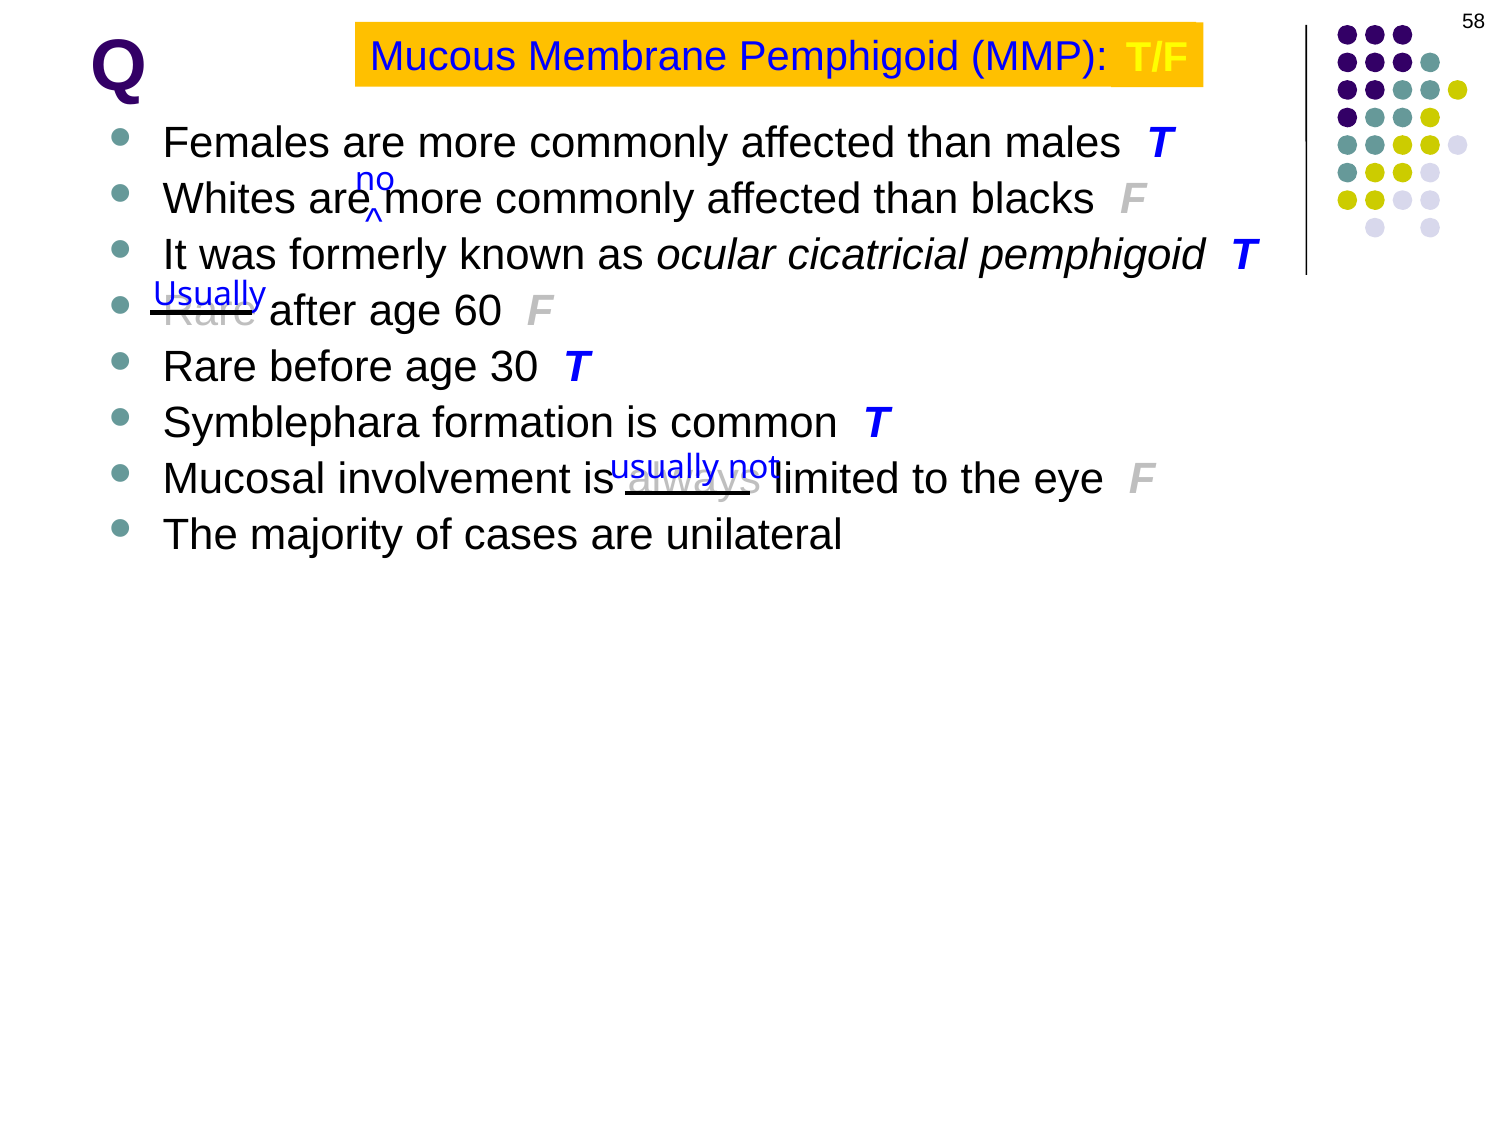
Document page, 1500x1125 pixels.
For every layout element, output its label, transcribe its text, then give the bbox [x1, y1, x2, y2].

text_box usually not [594, 437, 796, 493]
text_box Mucous Membrane Pemphigoid (MMP): T/F [355, 21, 1197, 87]
text_box Usually [138, 264, 282, 320]
title Q [75, 20, 1313, 113]
slide_number 58 [1149, 0, 1500, 75]
list Females are more commonly affected than males T Whites are more commonly affected than blacks F It was formerly known as ocular cicatricial pemphigoid T Rare after age 60 F Rare before age 30 T Symblephara formation is common T Mucosal involvement is always limited to the eye F The majority of cases are unilateral [37, 112, 1463, 1100]
text_box no [339, 149, 411, 205]
text_box ^ [350, 189, 398, 250]
text_box T/F [1111, 22, 1204, 88]
